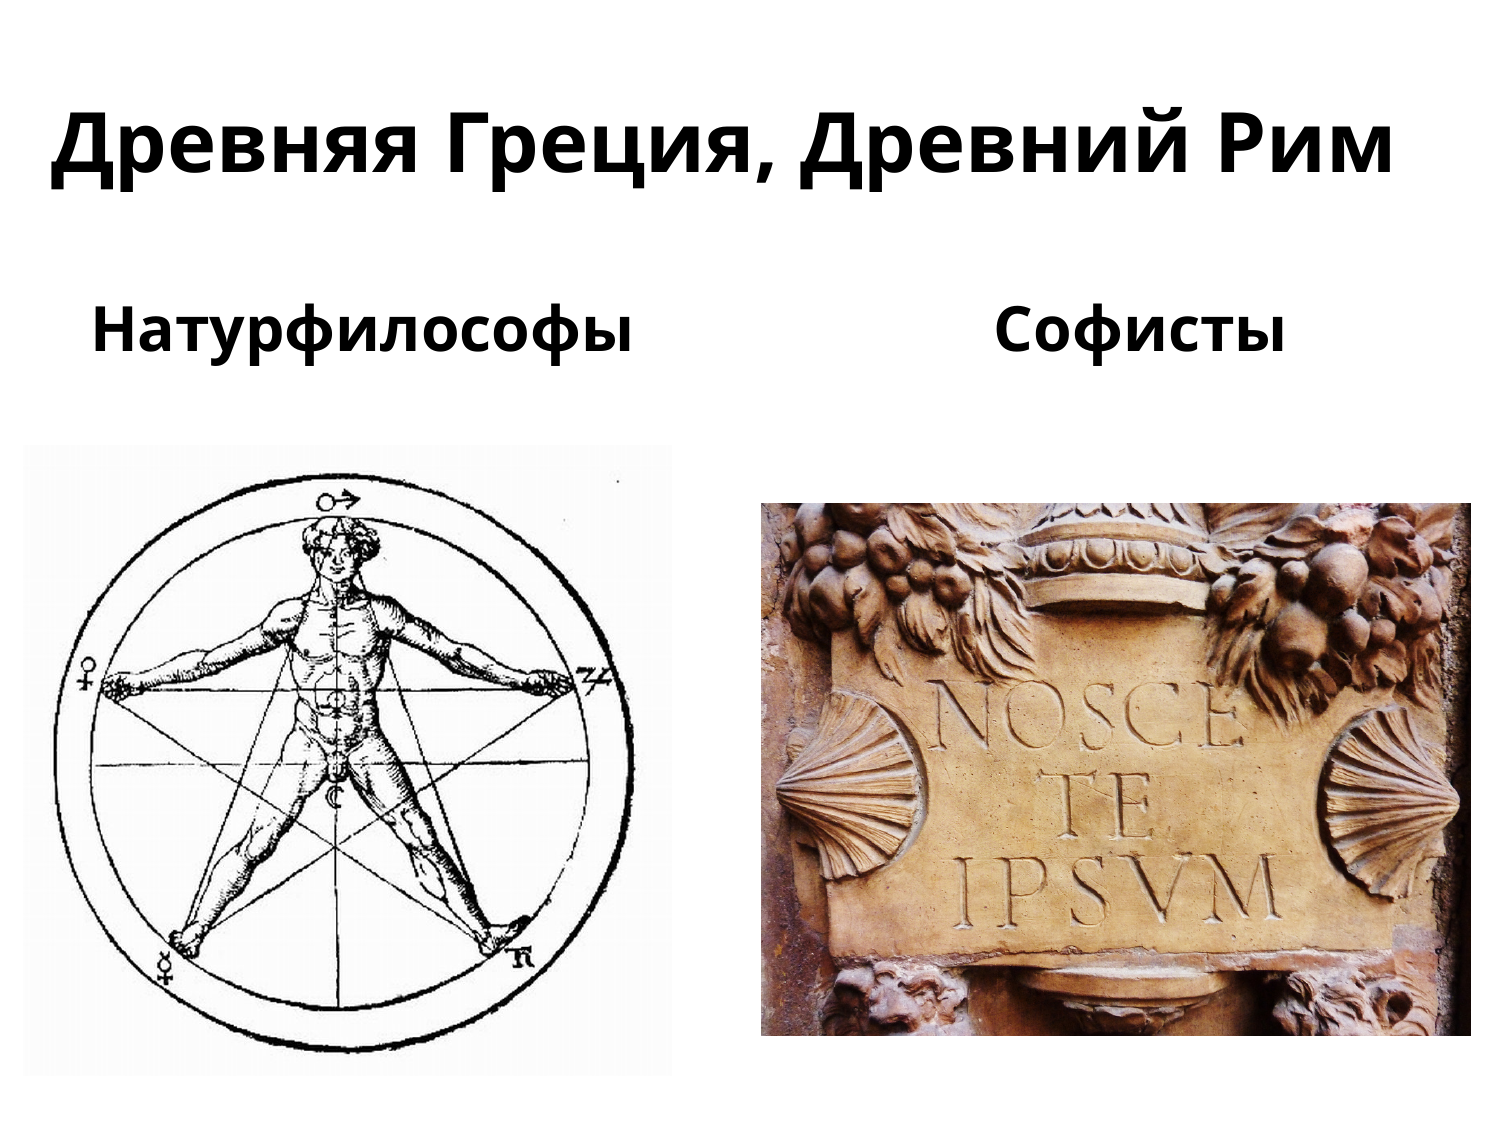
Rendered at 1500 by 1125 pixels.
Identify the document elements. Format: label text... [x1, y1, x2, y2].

title Древняя Греция, Древний Рим [23, 45, 1425, 233]
list Натурфилософы Софисты [75, 281, 1425, 399]
picture [761, 503, 1471, 1036]
picture [23, 445, 673, 1076]
